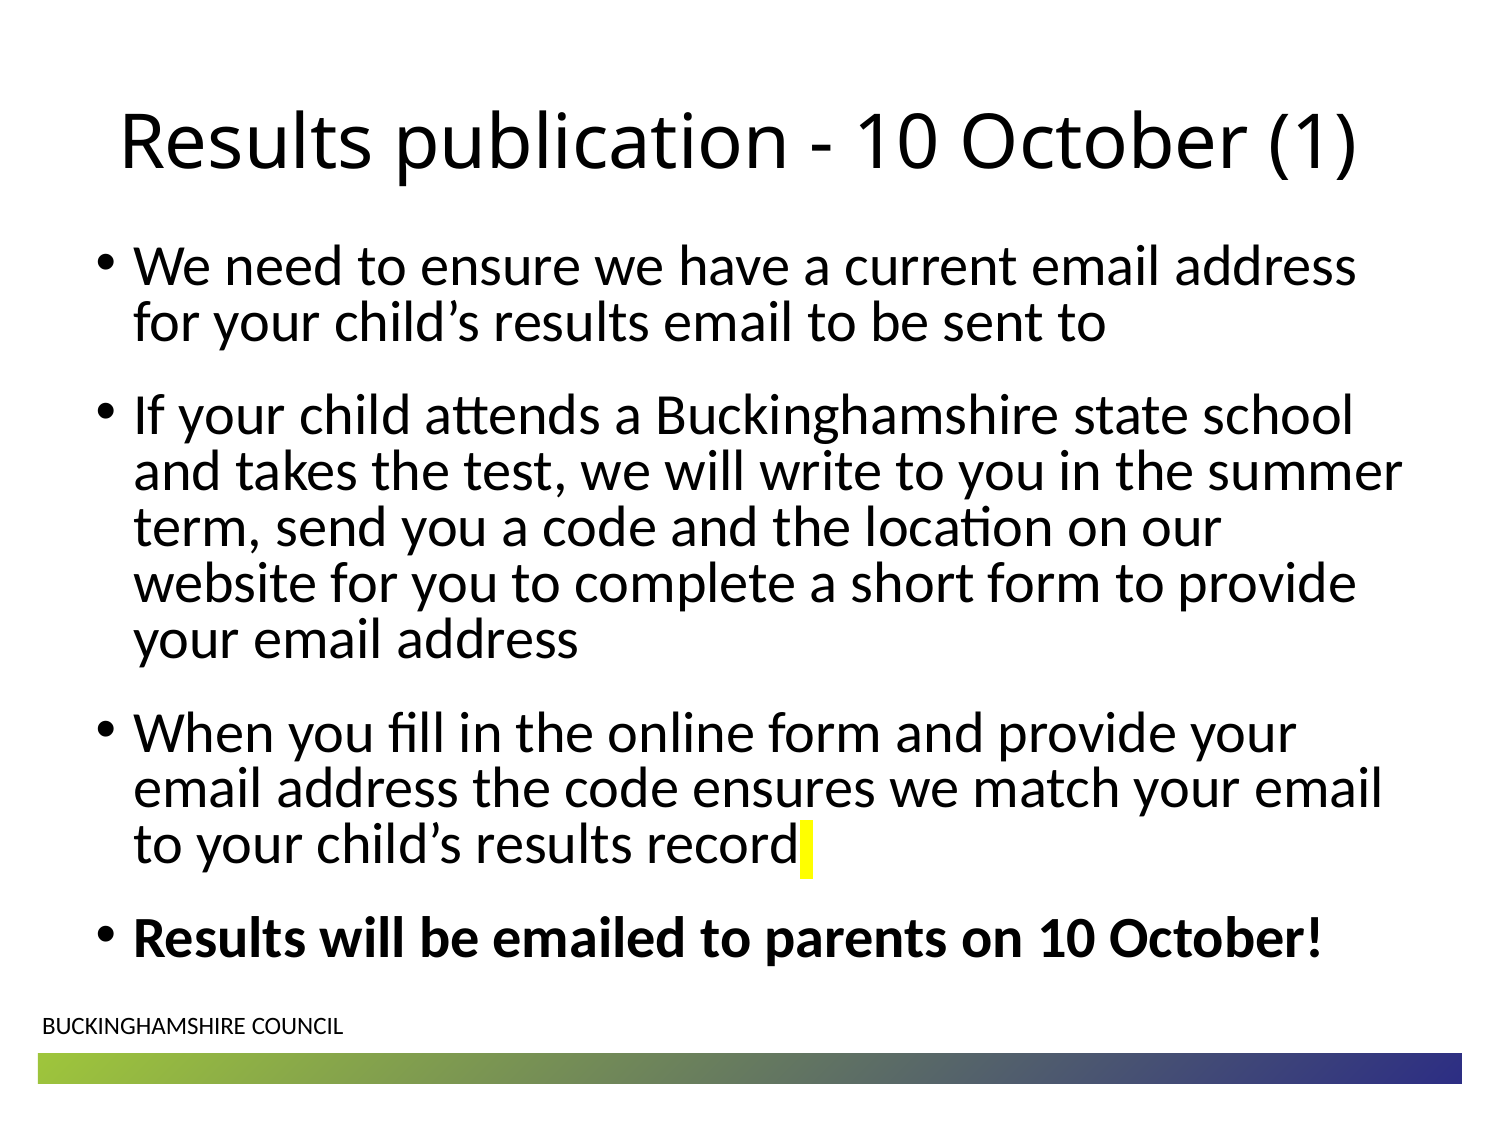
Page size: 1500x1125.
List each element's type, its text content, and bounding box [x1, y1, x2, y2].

title Results publication - 10 October (1) [103, 55, 1397, 232]
list We need to ensure we have a current email address for your child’s results email to be sent to If your child attends a Buckinghamshire state school and takes the test, we will write to you in the summer term, send you a code and the location on our website for you to complete a short form to provide your email address When you fill in the online form and provide your email address the code ensures we match your email to your child’s results record Results will be emailed to parents on 10 October! [80, 232, 1436, 1046]
